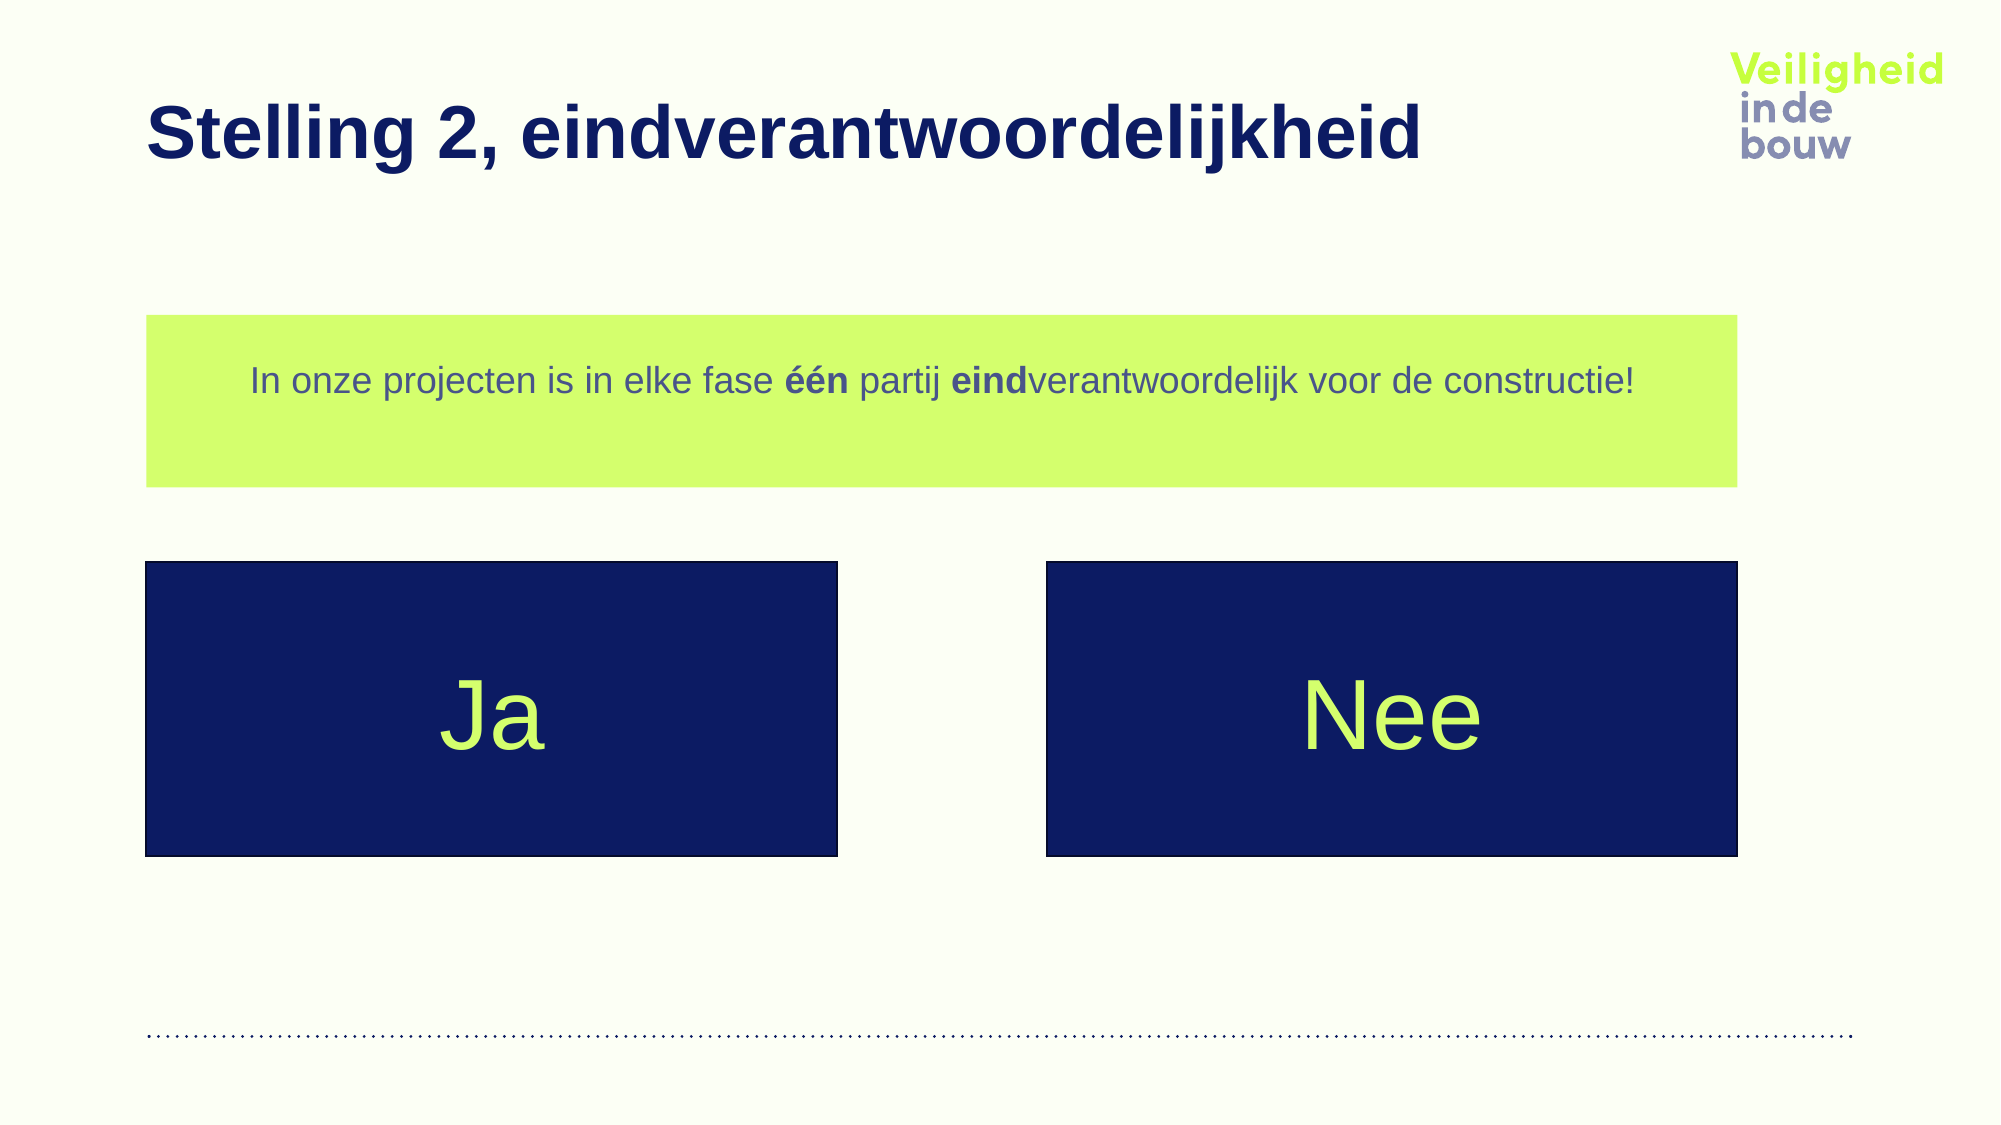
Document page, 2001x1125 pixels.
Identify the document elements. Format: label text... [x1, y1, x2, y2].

text_box In onze projecten is in elke fase één partij eindverantwoordelijk voor de constructie! [146, 314, 1738, 488]
text_box Nee [1046, 561, 1738, 857]
title Stelling 2, eindverantwoordelijkheid [146, 88, 1706, 207]
text_box Ja [145, 561, 838, 857]
